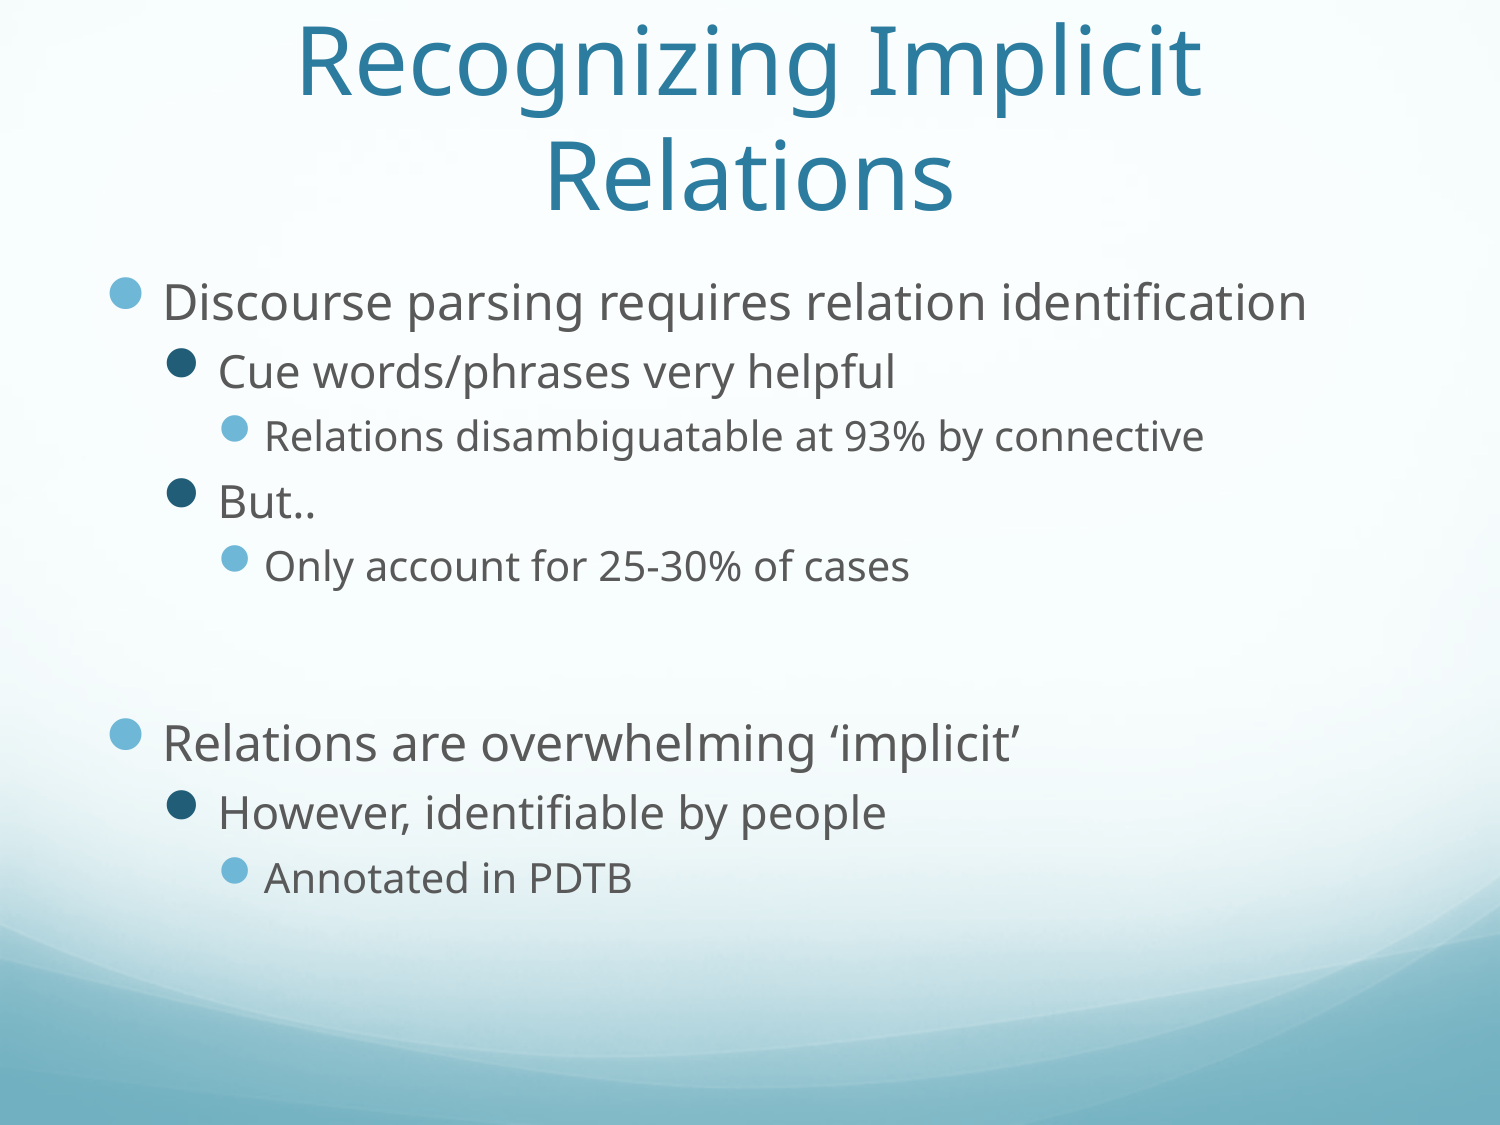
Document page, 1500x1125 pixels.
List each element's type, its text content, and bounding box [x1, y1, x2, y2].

list Discourse parsing requires relation identification Cue words/phrases very helpful Relations disambiguatable at 93% by connective But.. Only account for 25-30% of cases Relations are overwhelming ‘implicit’ However, identifiable by people Annotated in PDTB [90, 262, 1410, 975]
title Recognizing Implicit Relations [90, 17, 1410, 237]
